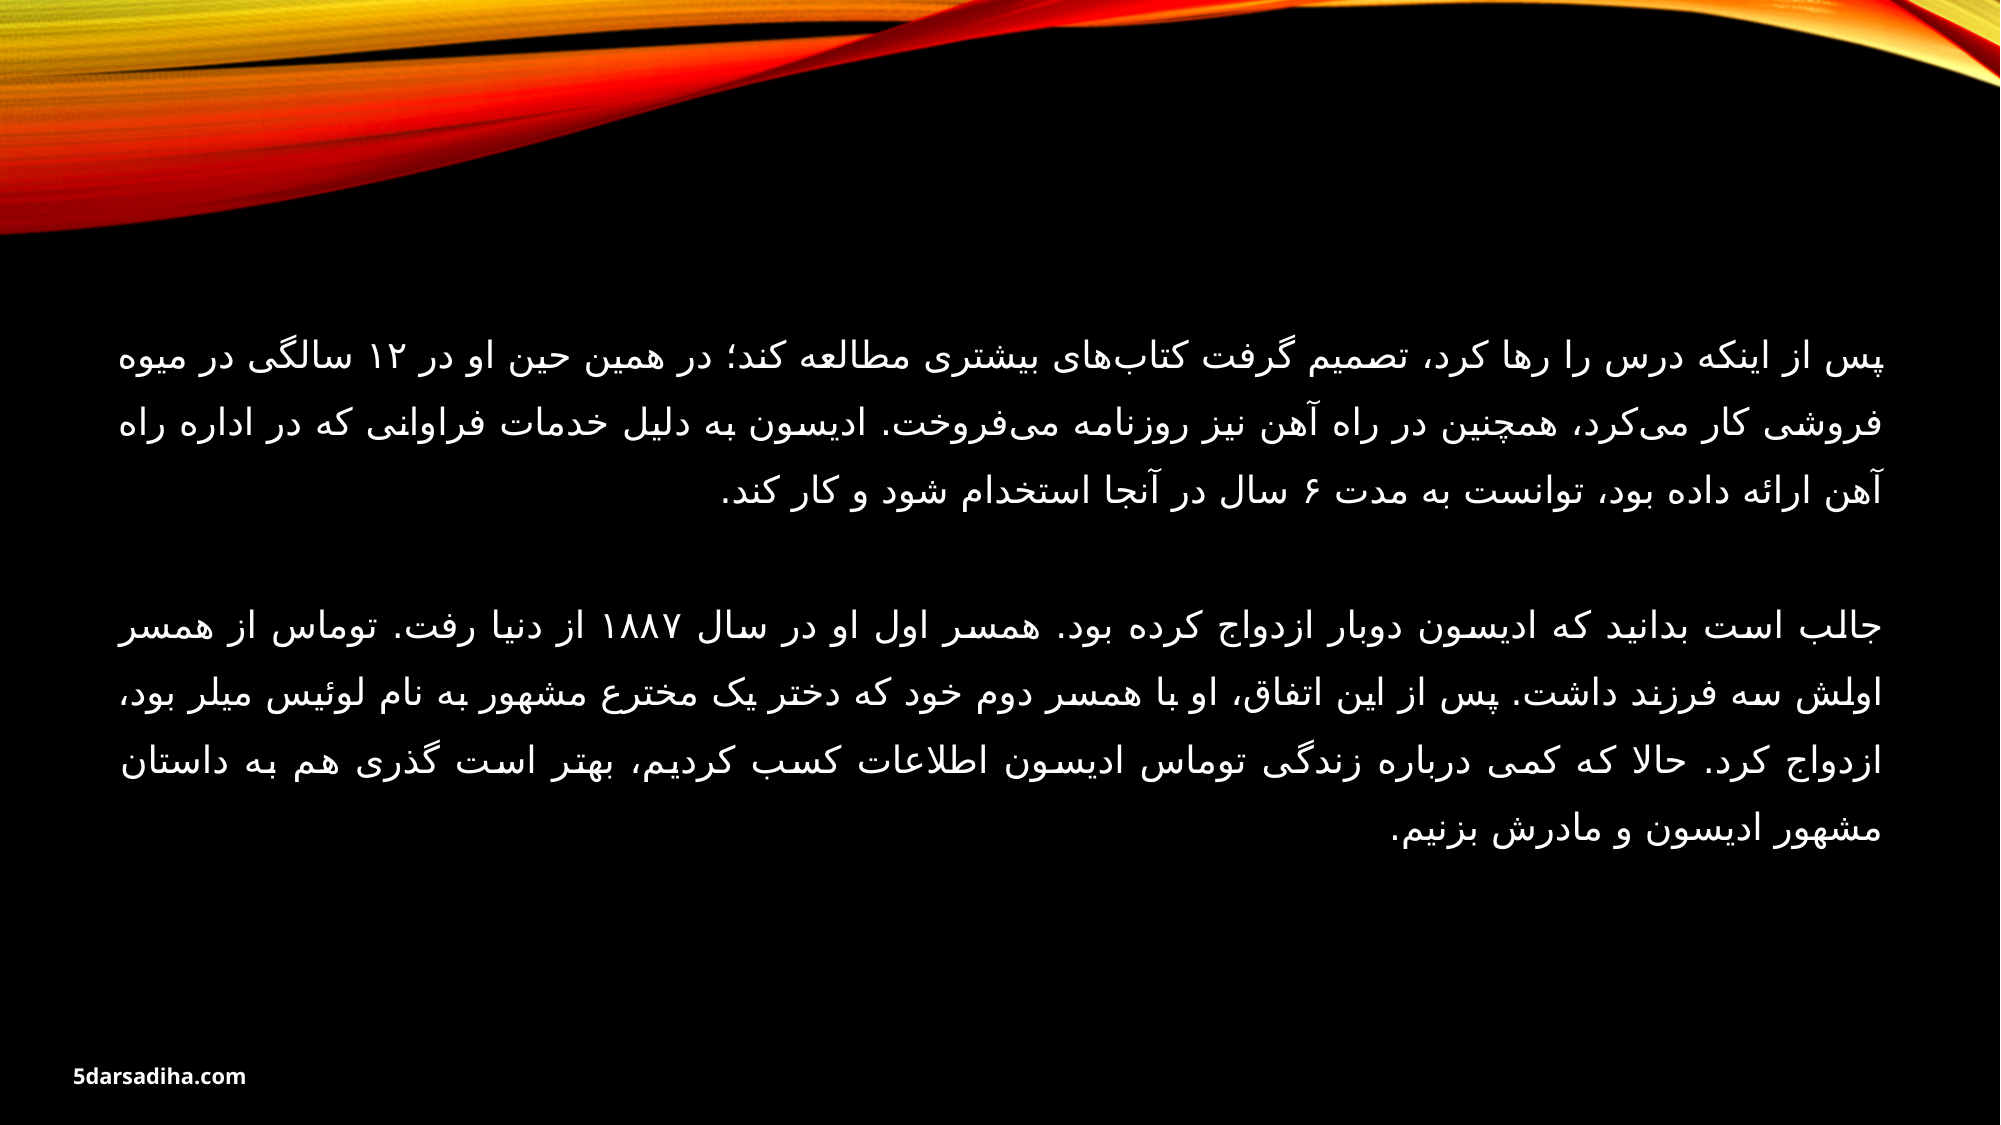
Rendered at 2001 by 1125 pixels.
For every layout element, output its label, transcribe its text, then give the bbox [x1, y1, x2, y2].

text_box پس از اینکه درس را رها کرد، تصمیم گرفت کتاب‌های بیشتری مطالعه کند؛ در همین حین او در ۱۲ سالگی در میوه فروشی کار می‌کرد، همچنین در راه آهن نیز روزنامه می‌فروخت. ادیسون به دلیل خدمات فراوانی که در اداره راه‌ آهن ارائه داده بود، توانست به مدت ۶ سال در آنجا استخدام شود و کار کند. جالب است بدانید که ادیسون دوبار ازدواج کرده‌ بود. همسر اول او در سال ۱۸۸۷ از دنیا رفت. توماس از همسر اولش سه فرزند داشت. پس از این اتفاق، او با همسر دوم خود که دختر یک مخترع مشهور به نام لوئیس میلر بود، ازدواج کرد. حالا که کمی درباره زندگی توماس ادیسون اطلاعات کسب کردیم، بهتر است گذری هم به داستان مشهور ادیسون و مادرش بزنیم. [102, 301, 1898, 856]
picture [0, 0, 2000, 237]
footer 5darsadiha.com [58, 1045, 1334, 1106]
